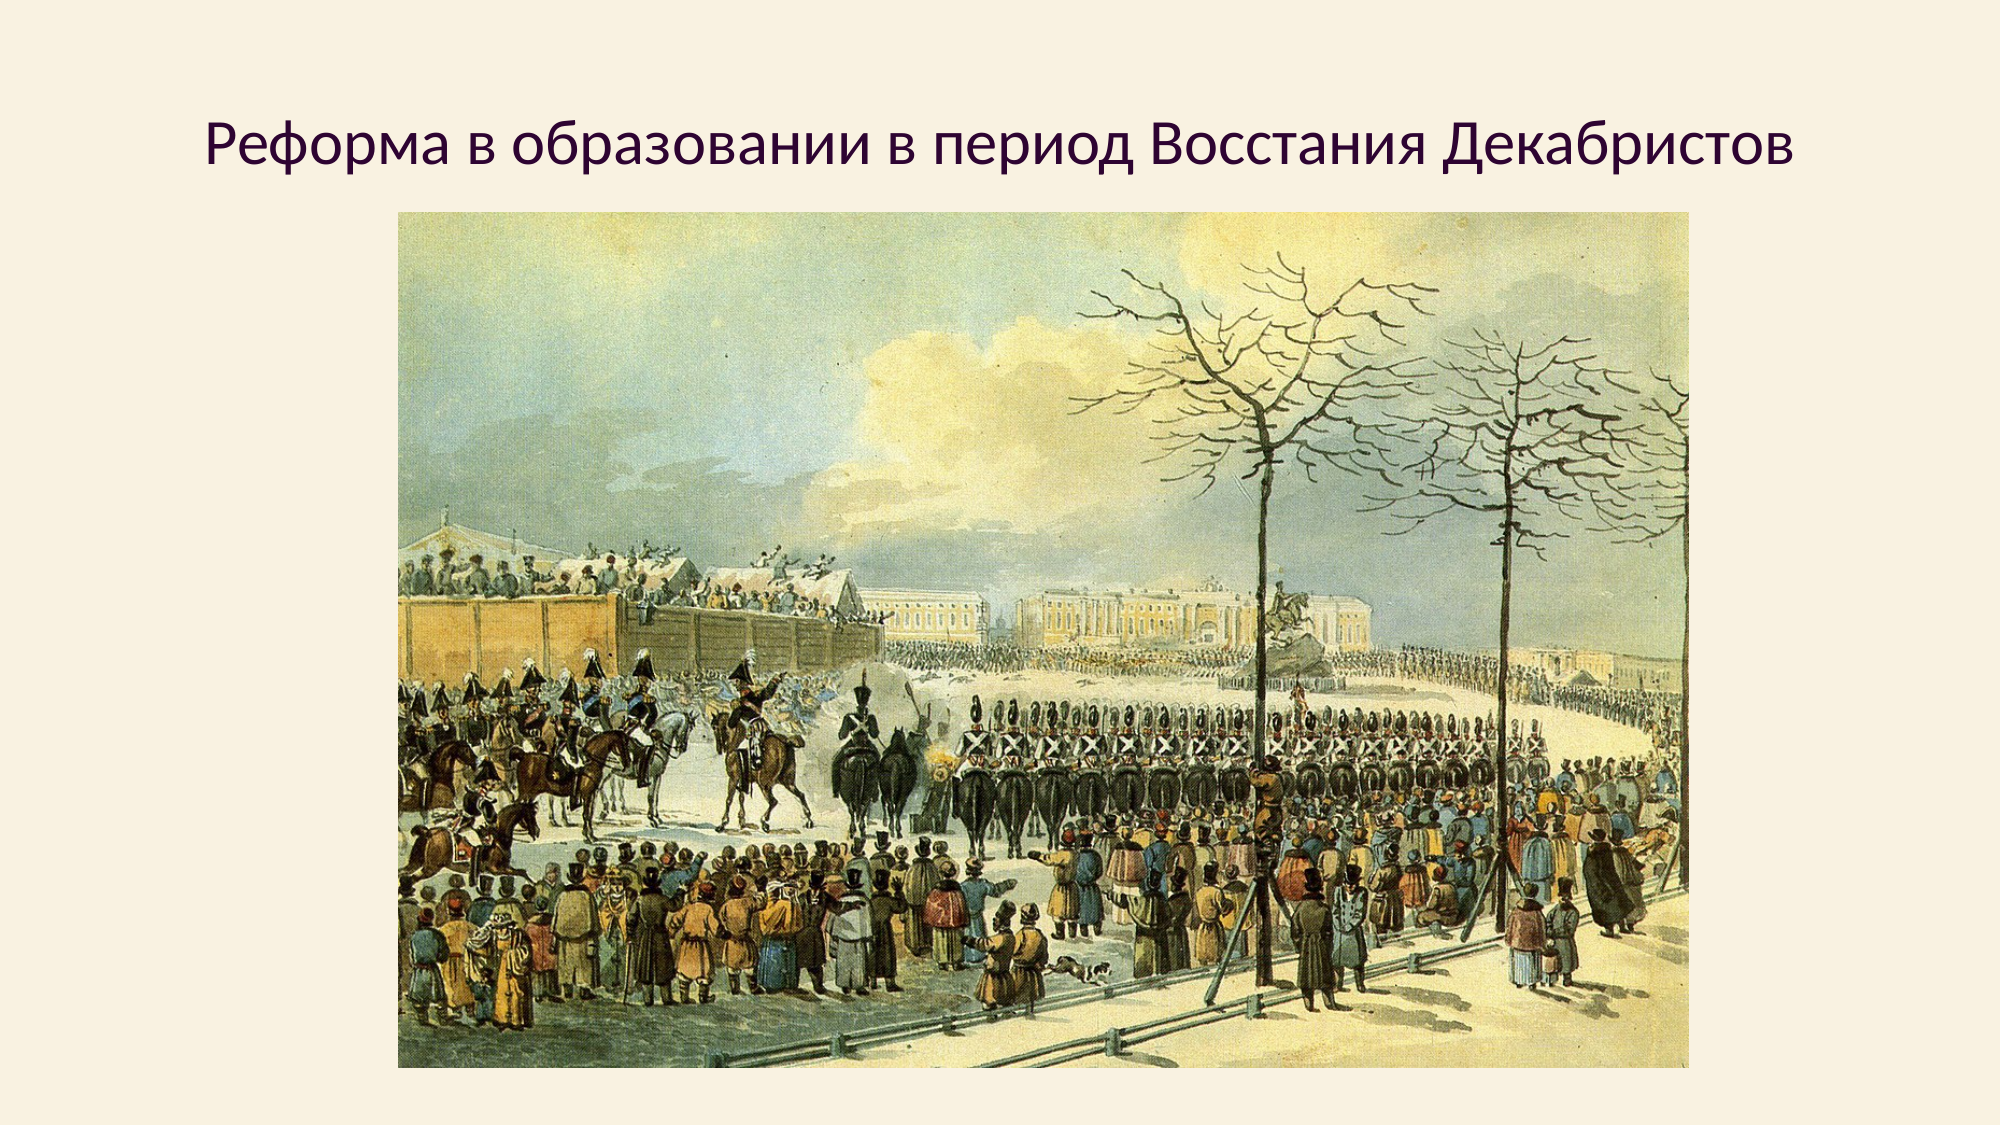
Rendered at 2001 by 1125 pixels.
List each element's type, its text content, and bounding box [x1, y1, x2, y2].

title Реформа в образовании в период Восстания Декабристов [99, 44, 1901, 233]
picture [397, 212, 1690, 1069]
